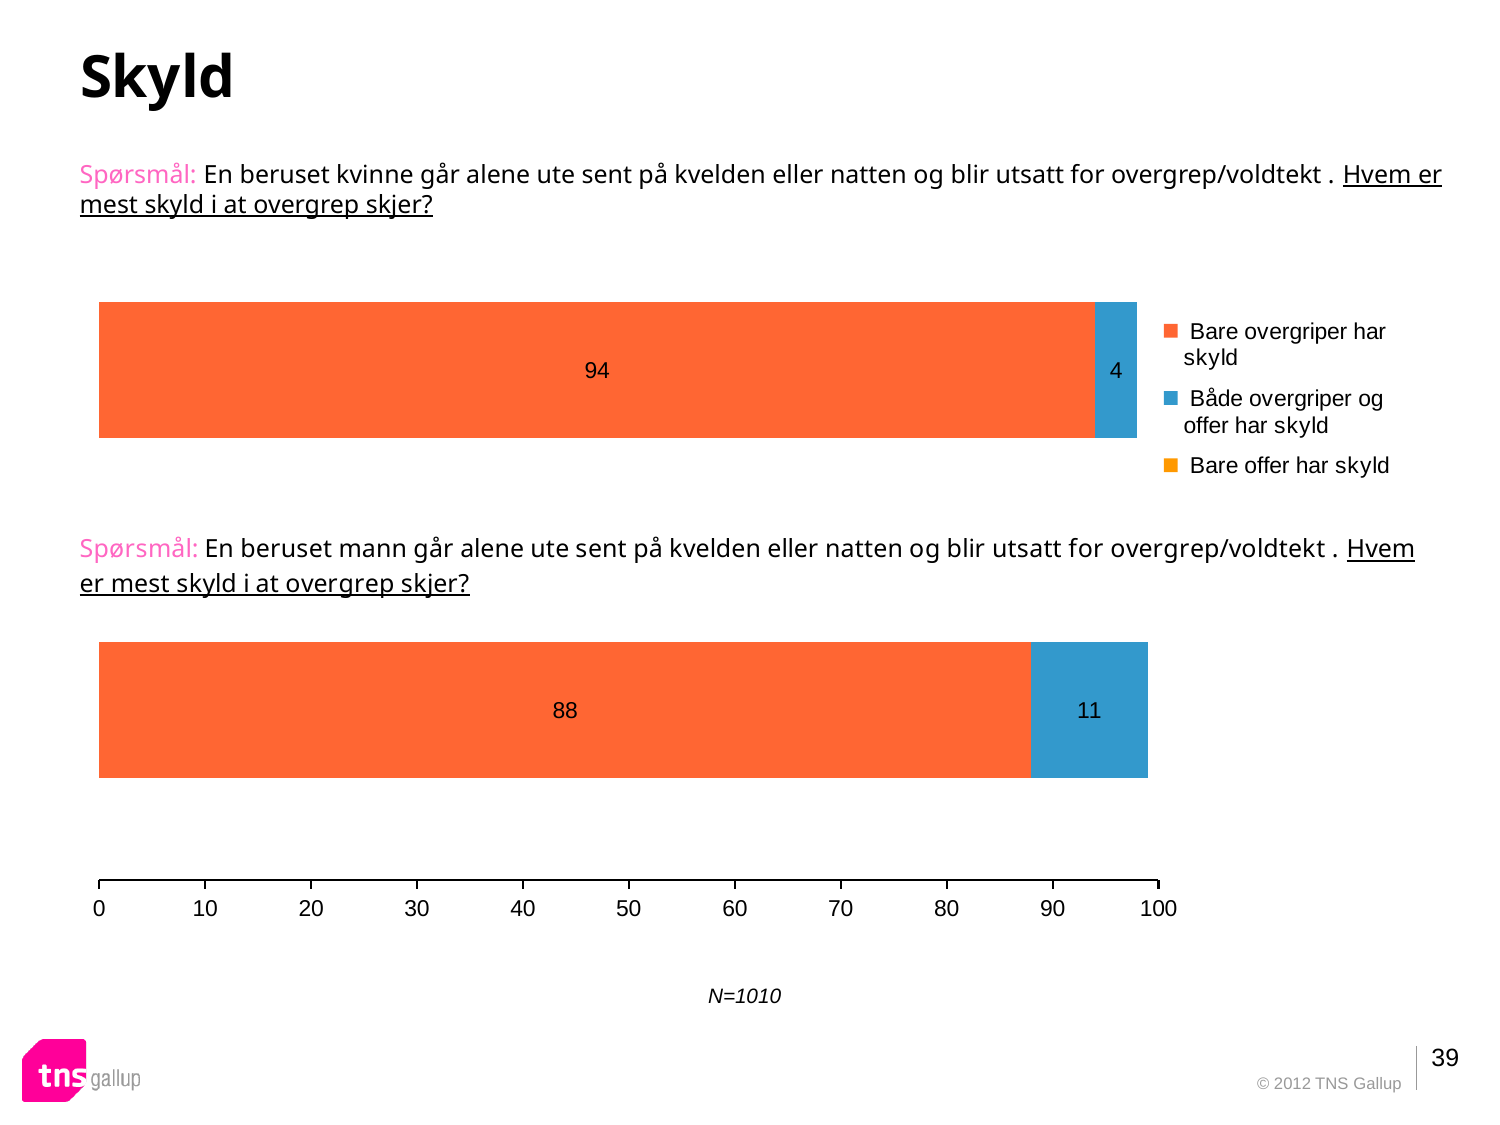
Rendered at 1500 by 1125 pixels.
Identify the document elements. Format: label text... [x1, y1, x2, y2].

text_box Spørsmål: En beruset kvinne går alene ute sent på kvelden eller natten og blir utsatt for overgrep/voldtekt . Hvem er mest skyld i at overgrep skjer? [64, 150, 1459, 183]
text_box N=1010 [53, 975, 1437, 1016]
text_box 39 [1416, 1041, 1500, 1072]
chart [64, 184, 1459, 937]
title Skyld [64, 31, 1441, 117]
picture [22, 1039, 140, 1103]
text_box © 2012 TNS Gallup [1172, 1072, 1414, 1093]
text_box [0, 1021, 1500, 1125]
